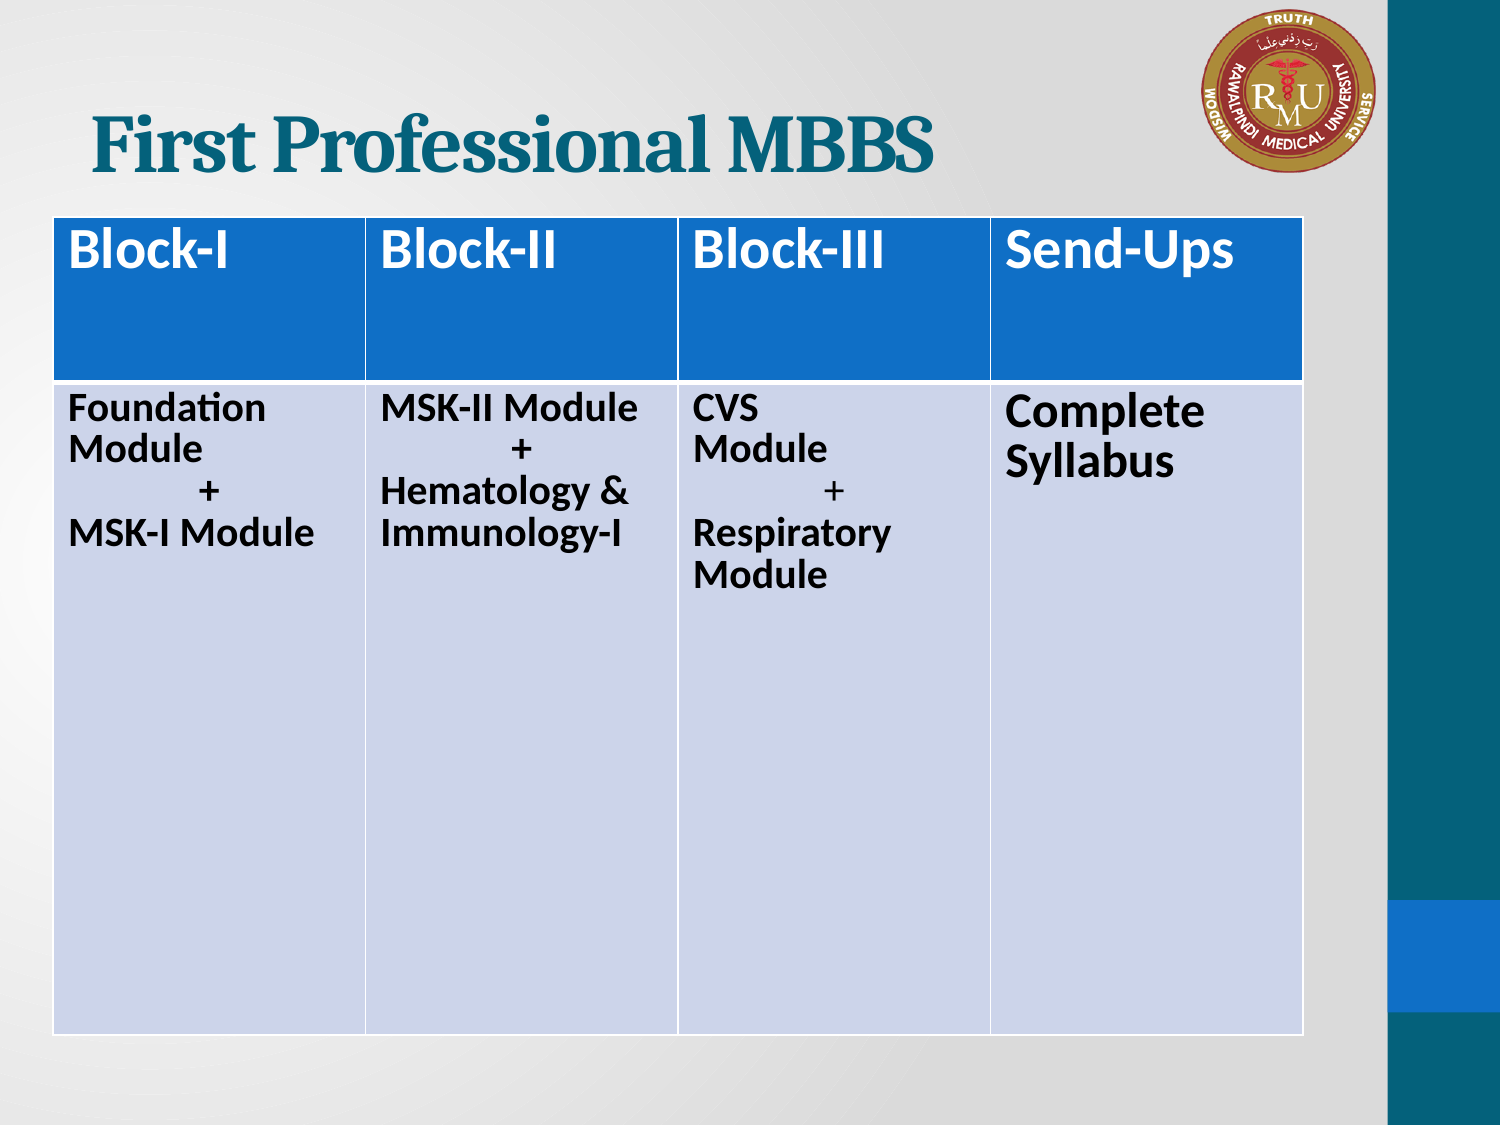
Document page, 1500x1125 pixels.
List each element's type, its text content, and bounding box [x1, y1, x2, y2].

table_header Send-Ups [991, 218, 1302, 380]
table_header Block-III [679, 218, 990, 380]
picture [1200, 9, 1377, 174]
table_cell Foundation Module + MSK-I Module [54, 385, 365, 1034]
table_header Block-II [366, 218, 677, 380]
title First Professional MBBS [75, 45, 1325, 233]
table_cell MSK-II Module + Hematology & Immunology-I [366, 385, 677, 1034]
table_header Block-I [54, 218, 365, 380]
table_cell CVS Module + Respiratory Module [679, 385, 990, 1034]
table_cell Complete Syllabus [991, 385, 1302, 1034]
